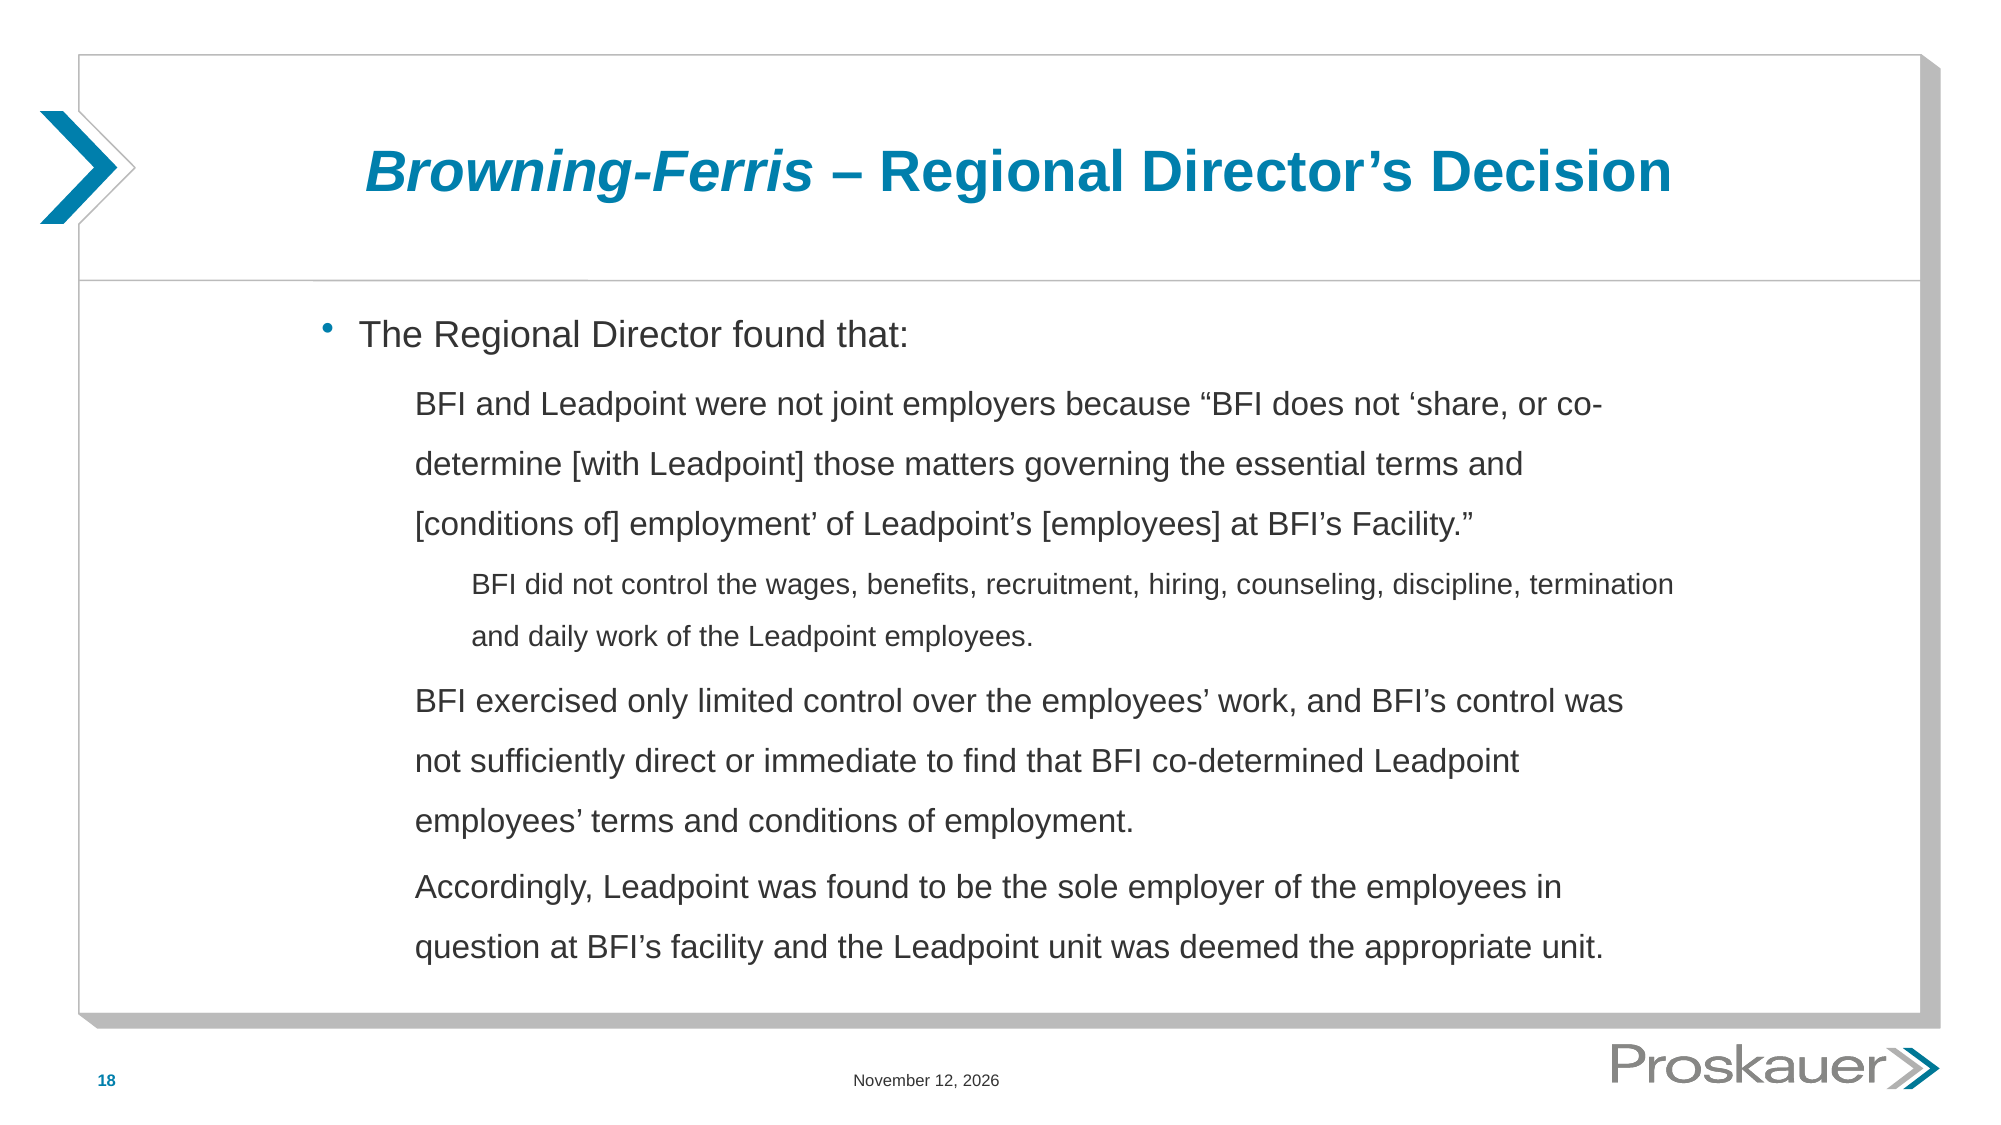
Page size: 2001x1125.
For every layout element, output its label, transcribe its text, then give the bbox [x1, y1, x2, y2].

title Browning-Ferris – Regional Director’s Decision [350, 54, 1694, 280]
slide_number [736, 1070, 1000, 1099]
list The Regional Director found that: BFI and Leadpoint were not joint employers because “BFI does not ‘share, or co-determine [with Leadpoint] those matters governing the essential terms and [conditions of] employment’ of Leadpoint’s [employees] at BFI’s Facility.” BFI did not control the wages, benefits, recruitment, hiring, counseling, discipline, termination and daily work of the Leadpoint employees. BFI exercised only limited control over the employees’ work, and BFI’s control was not sufficiently direct or immediate to find that BFI co-determined Leadpoint employees’ terms and conditions of employment. Accordingly, Leadpoint was found to be the sole employer of the employees in question at BFI’s facility and the Leadpoint unit was deemed the appropriate unit. [306, 280, 1694, 1050]
slide_number 18 [97, 1070, 155, 1099]
